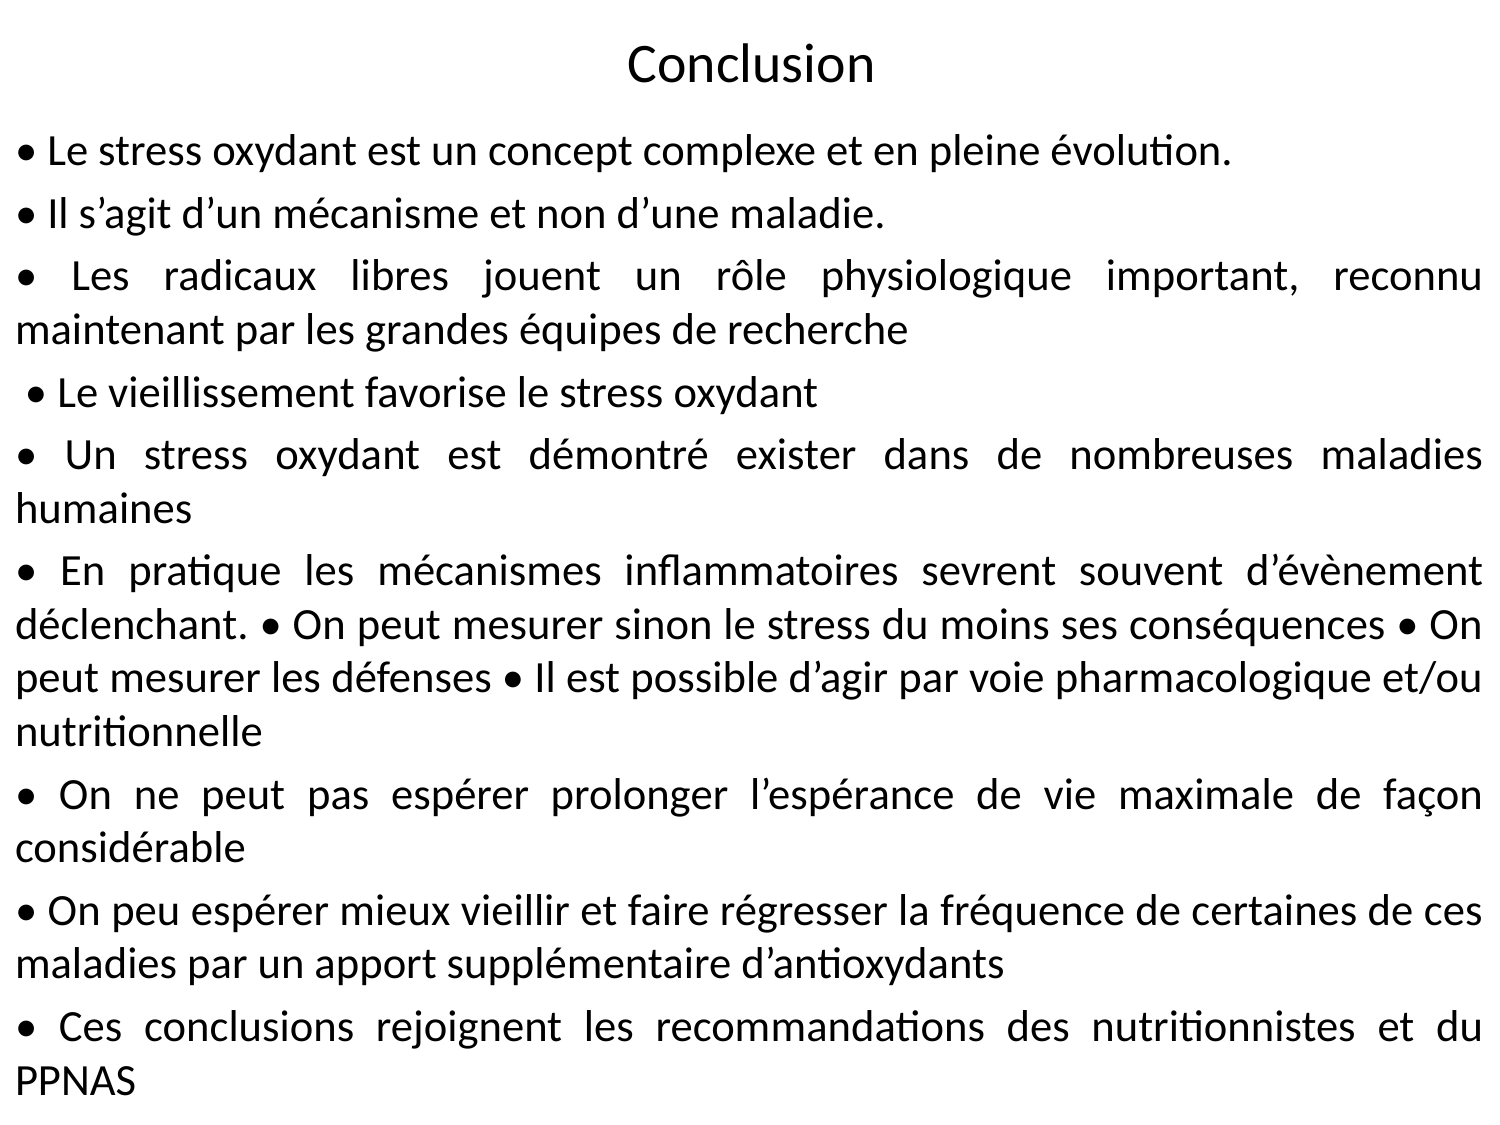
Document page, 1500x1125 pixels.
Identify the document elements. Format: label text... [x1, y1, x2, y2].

list • Le stress oxydant est un concept complexe et en pleine évolution. • Il s’agit d’un mécanisme et non d’une maladie. • Les radicaux libres jouent un rôle physiologique important, reconnu maintenant par les grandes équipes de recherche • Le vieillissement favorise le stress oxydant • Un stress oxydant est démontré exister dans de nombreuses maladies humaines • En pratique les mécanismes inflammatoires sevrent souvent d’évènement déclenchant. • On peut mesurer sinon le stress du moins ses conséquences • On peut mesurer les défenses • Il est possible d’agir par voie pharmacologique et/ou nutritionnelle • On ne peut pas espérer prolonger l’espérance de vie maximale de façon considérable • On peu espérer mieux vieillir et faire régresser la fréquence de certaines de ces maladies par un apport supplémentaire d’antioxydants • Ces conclusions rejoignent les recommandations des nutritionnistes et du PPNAS [0, 113, 1500, 1125]
title Conclusion [76, 19, 1427, 102]
